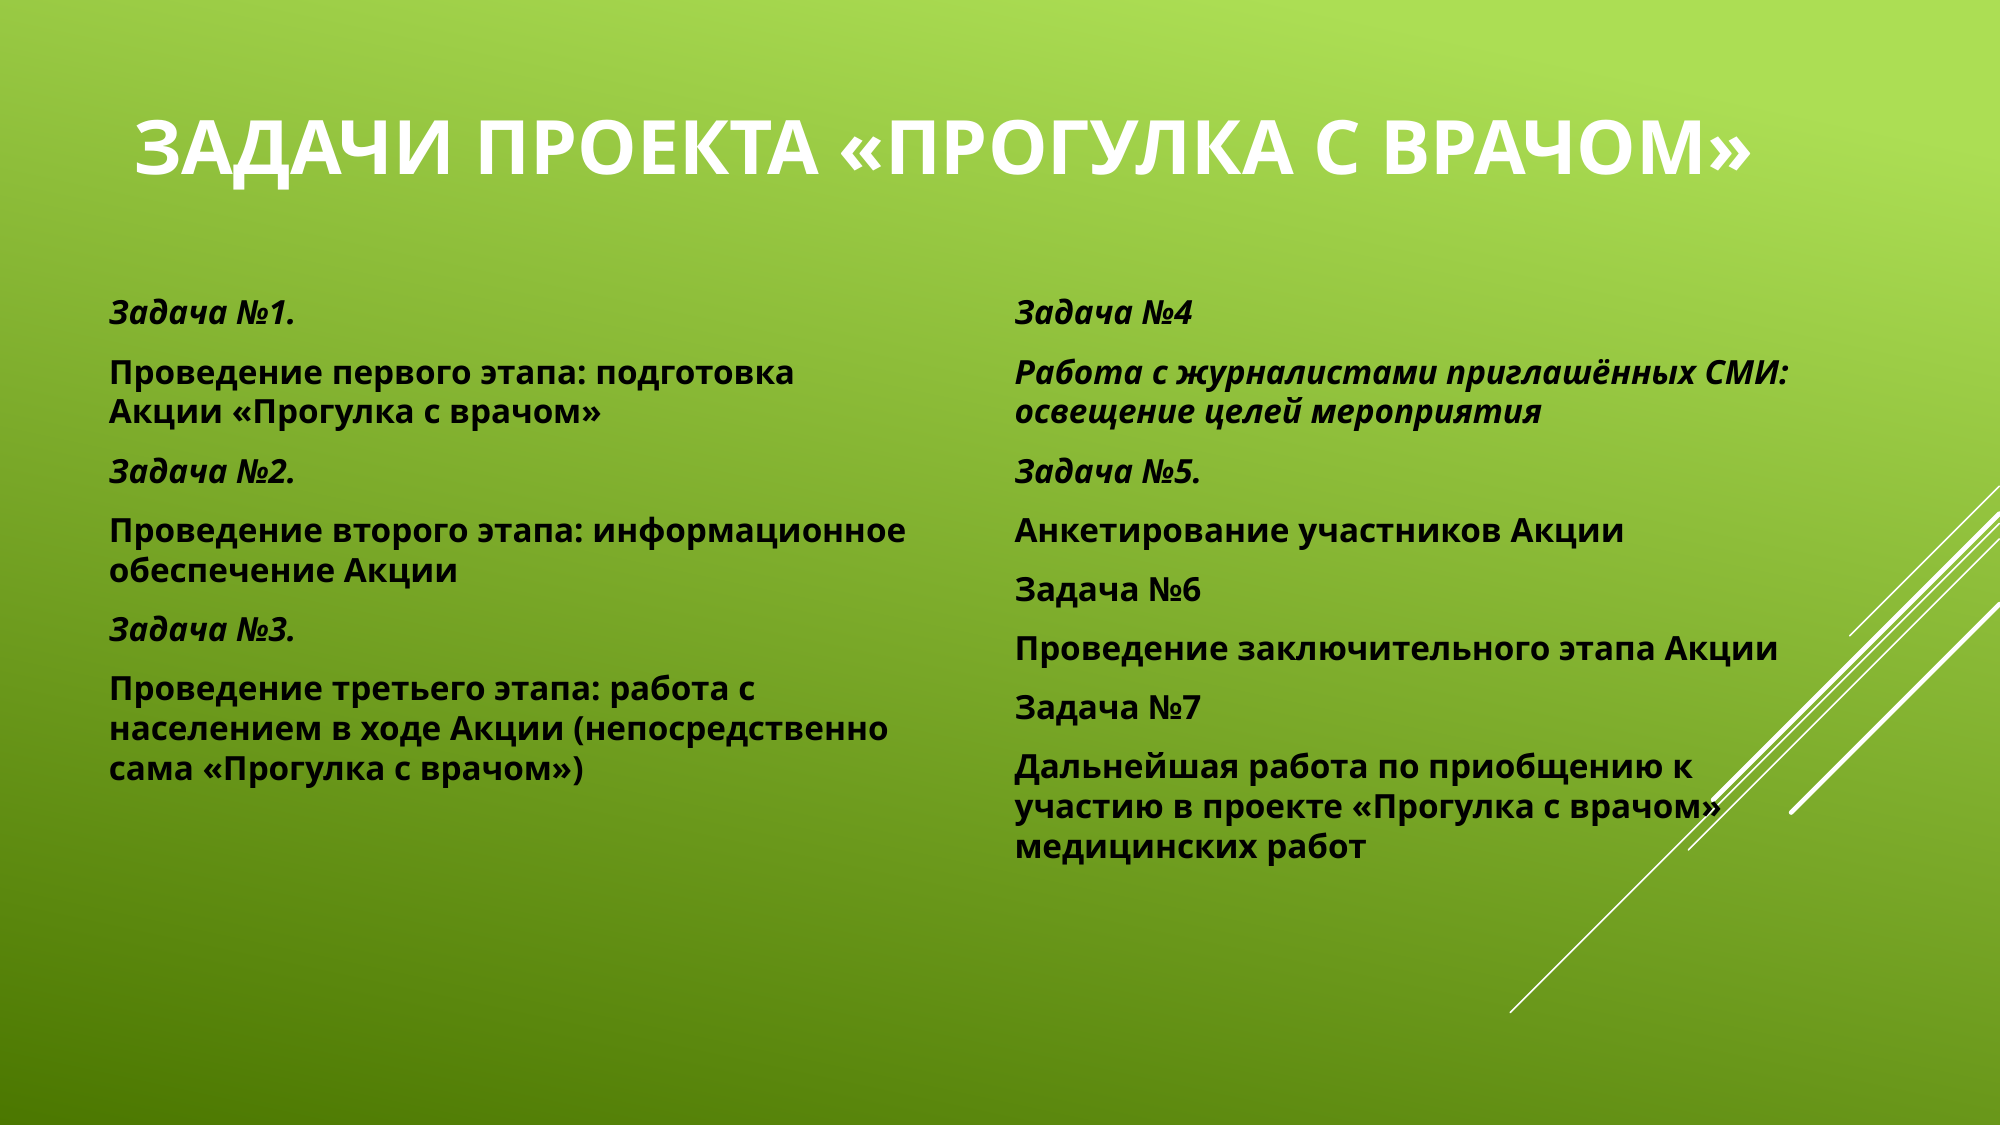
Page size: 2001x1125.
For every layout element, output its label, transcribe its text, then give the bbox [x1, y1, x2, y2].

text_box Задача №1. Проведение первого этапа: подготовка Акции «Прогулка с врачом» Задача №2. Проведение второго этапа: информационное обеспечение Акции Задача №3. Проведение третьего этапа: работа с населением в ходе Акции (непосредственно сама «Прогулка с врачом») [94, 284, 923, 990]
text_box Задача №4 Работа с журналистами приглашённых СМИ: освещение целей мероприятия Задача №5. Анкетирование участников Акции Задача №6 Проведение заключительного этапа Акции Задача №7 Дальнейшая работа по приобщению к участию в проекте «Прогулка с врачом» медицинских работ [999, 346, 1807, 990]
text_box Задачи проекта «Прогулка с врачом» [118, 91, 1852, 346]
